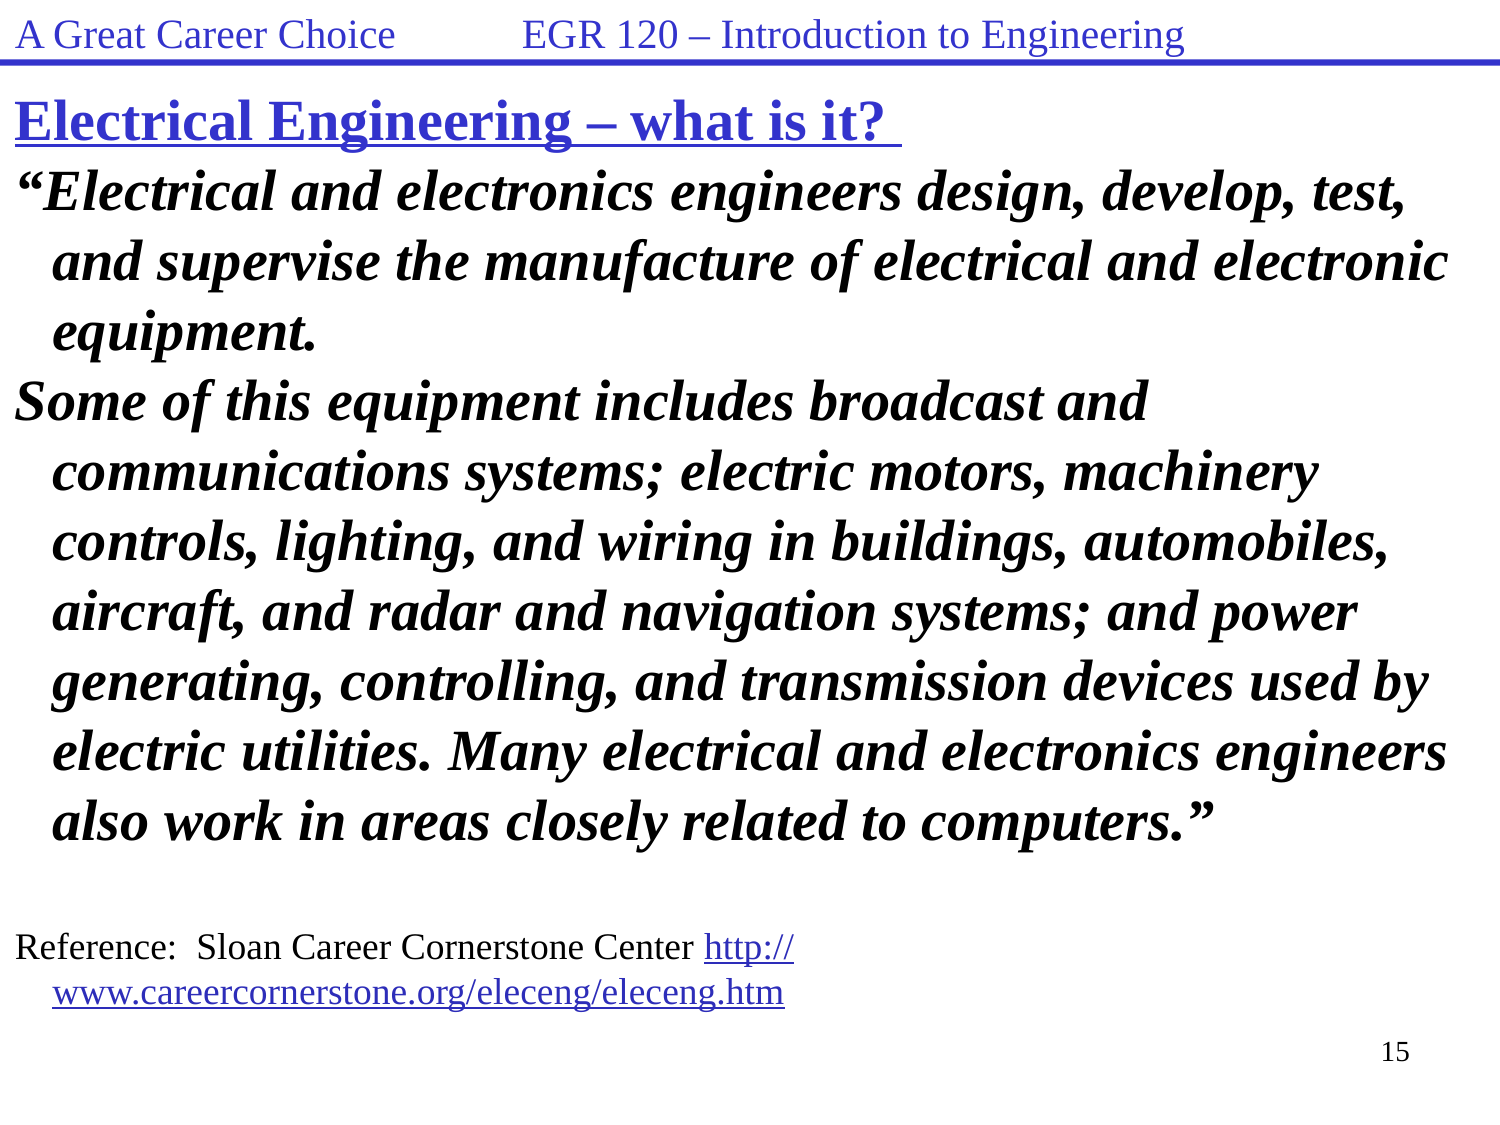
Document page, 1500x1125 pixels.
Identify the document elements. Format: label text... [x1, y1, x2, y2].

text_box 15 [1074, 1024, 1425, 1103]
text_box A Great Career Choice EGR 120 – Introduction to Engineering [0, 0, 1500, 63]
text_box Electrical Engineering – what is it? “Electrical and electronics engineers design, develop, test, and supervise the manufacture of electrical and electronic equipment. Some of this equipment includes broadcast and communications systems; electric motors, machinery controls, lighting, and wiring in buildings, automobiles, aircraft, and radar and navigation systems; and power generating, controlling, and transmission devices used by electric utilities. Many electrical and electronics engineers also work in areas closely related to computers.” Reference: Sloan Career Cornerstone Center http://www.careercornerstone.org/eleceng/eleceng.htm [0, 74, 1500, 1020]
